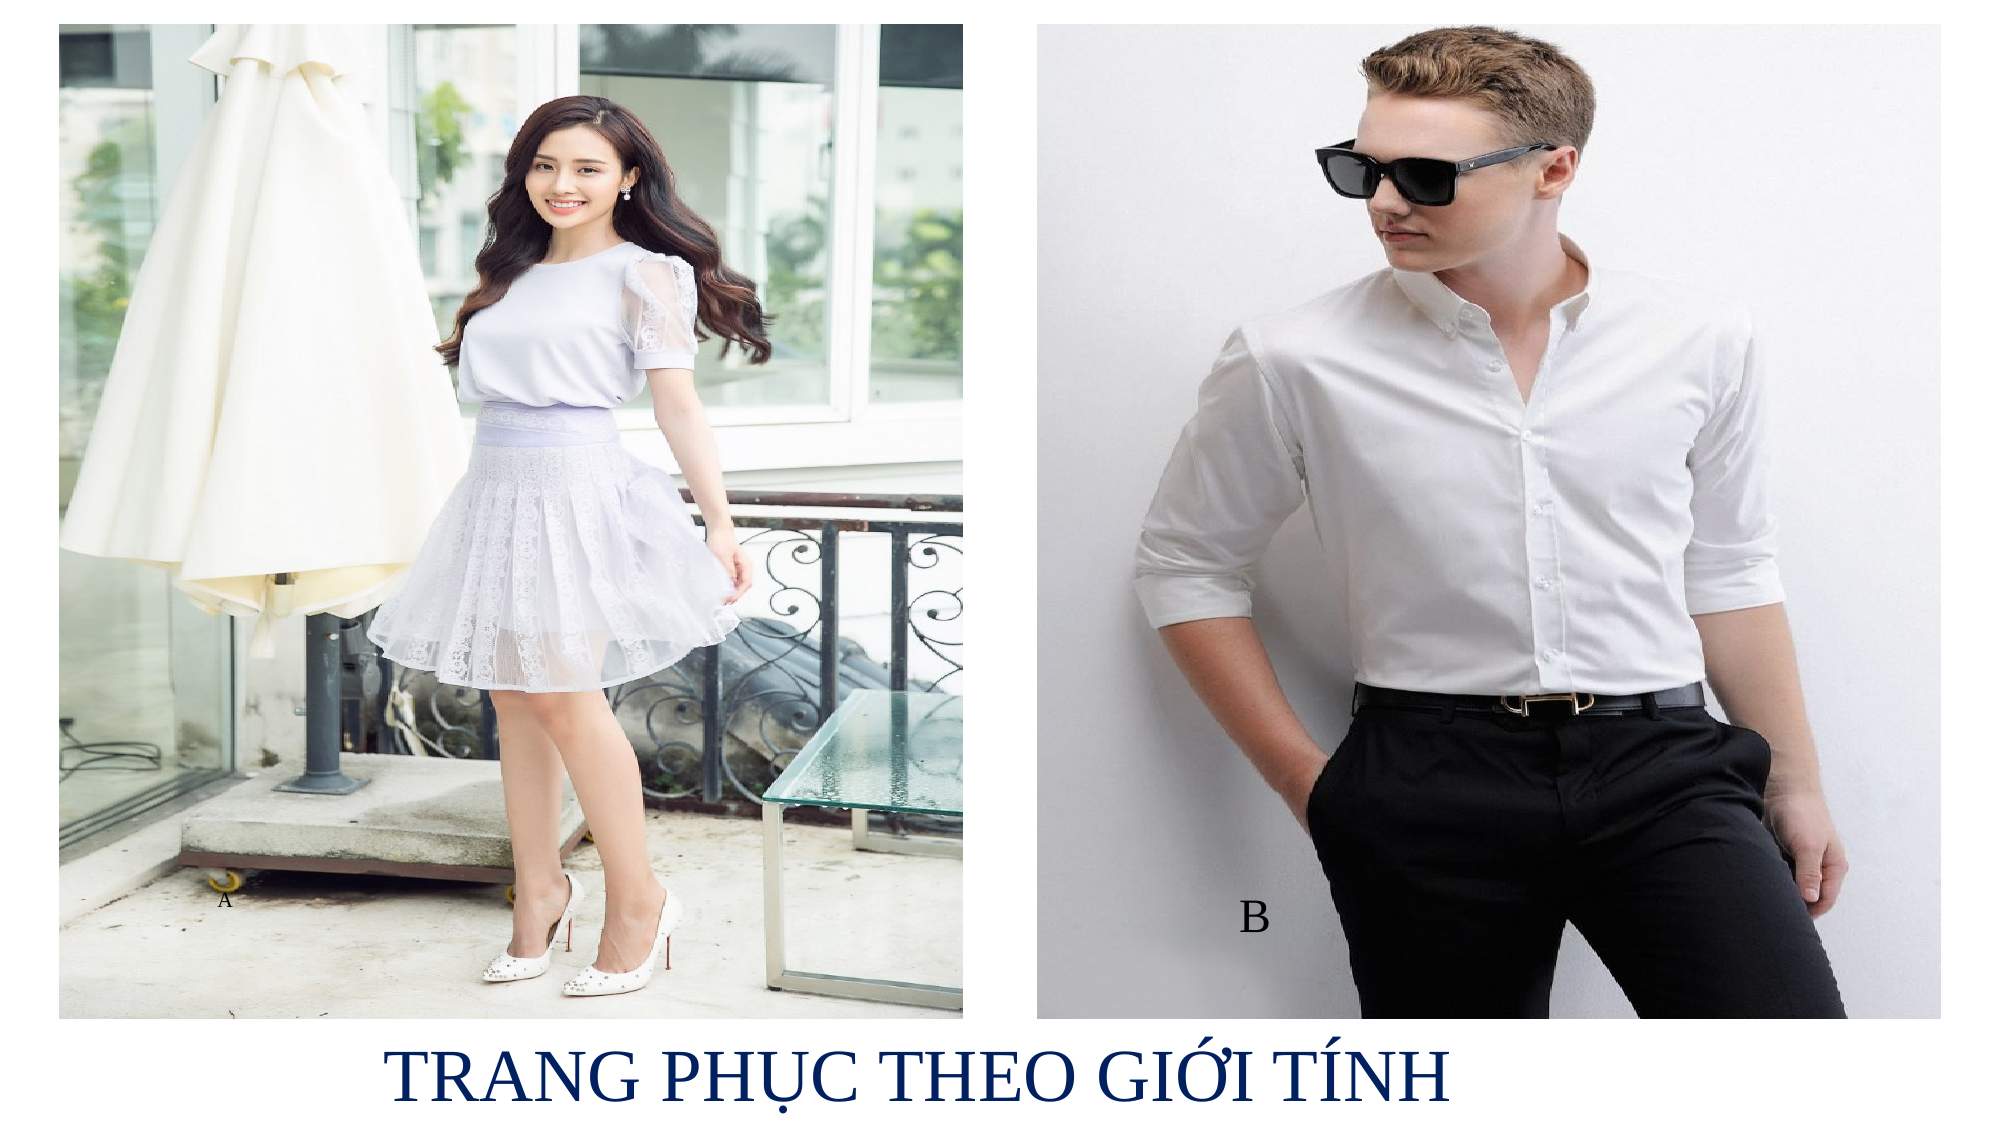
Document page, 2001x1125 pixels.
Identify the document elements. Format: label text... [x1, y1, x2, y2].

text_box TRANG PHỤC THEO GIỚI TÍNH [368, 1018, 1632, 1124]
picture [1037, 24, 1941, 1020]
picture [59, 24, 963, 1020]
